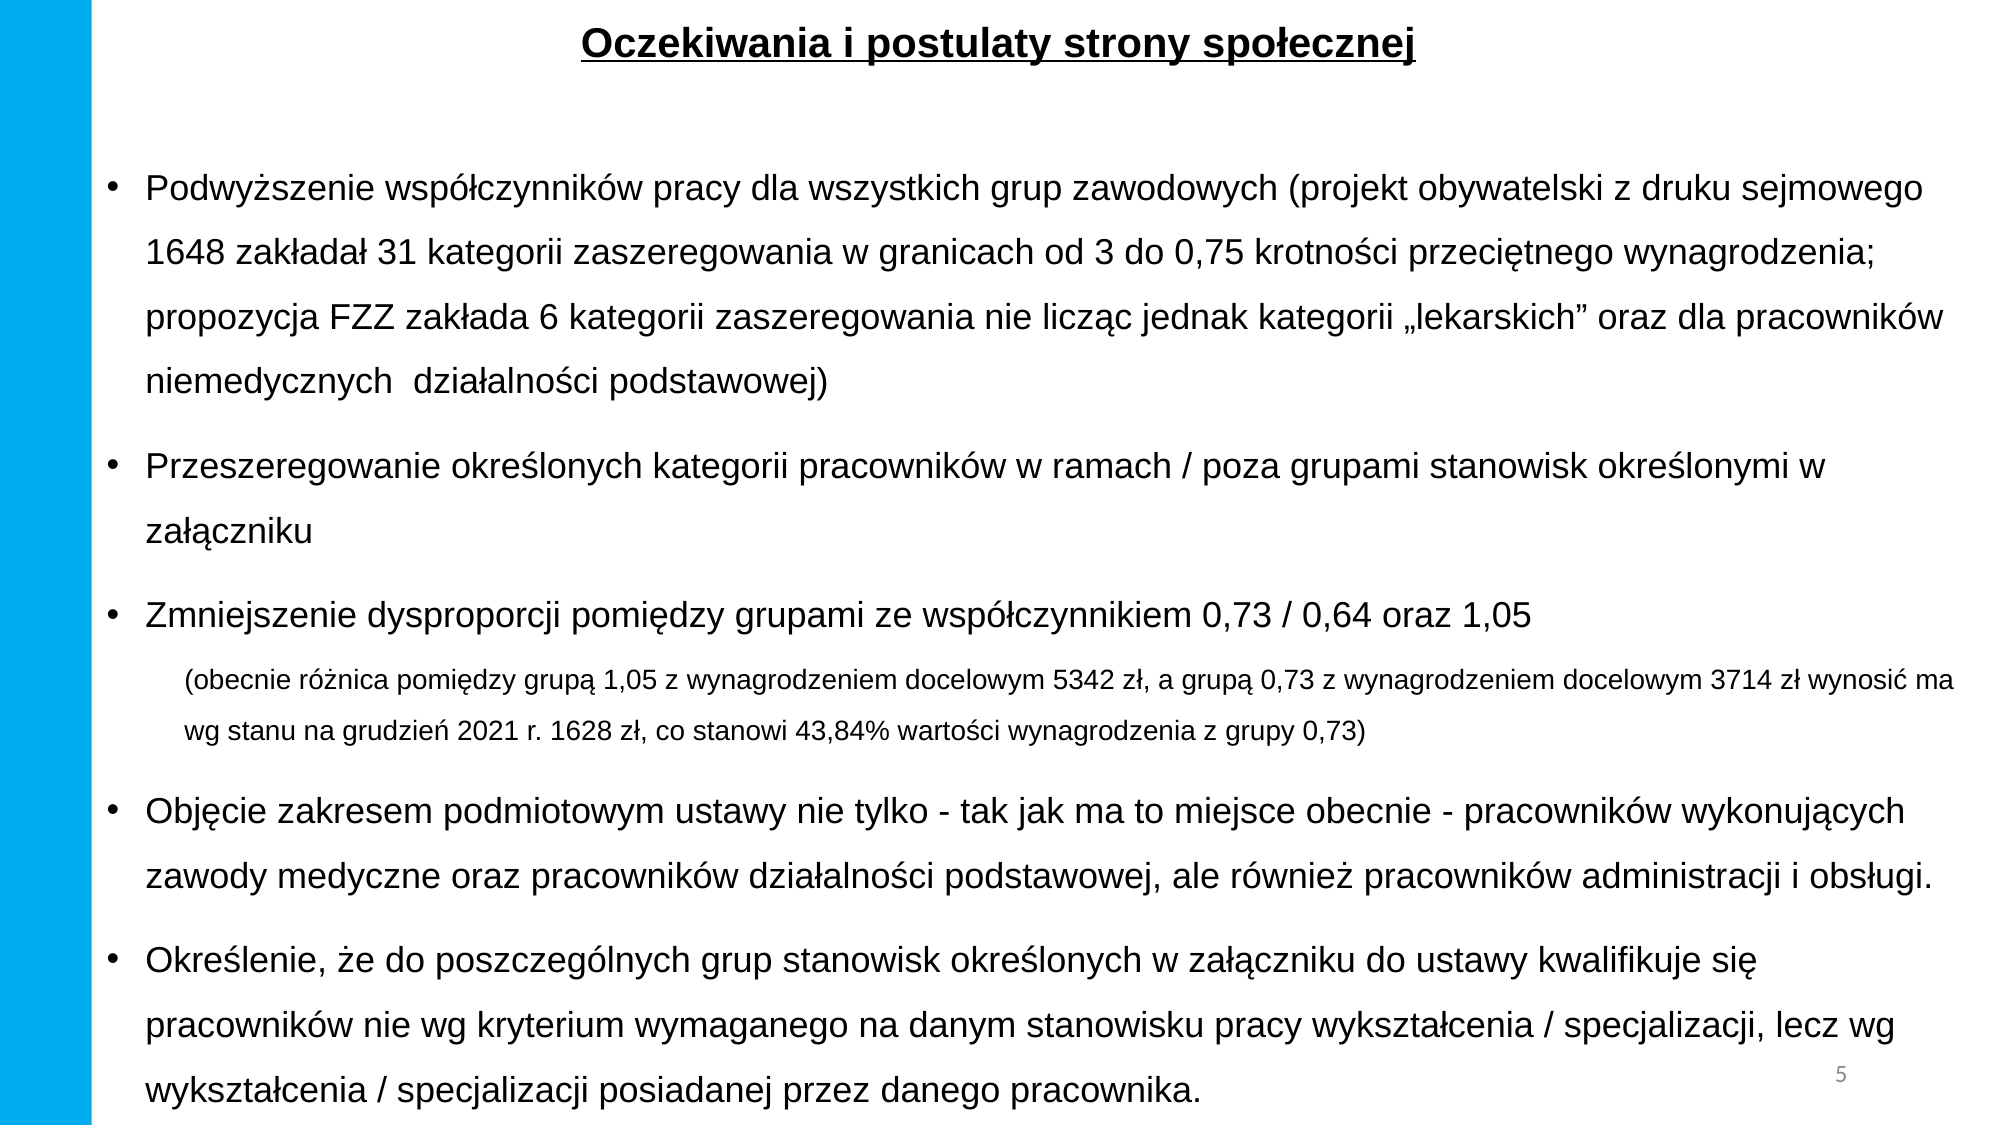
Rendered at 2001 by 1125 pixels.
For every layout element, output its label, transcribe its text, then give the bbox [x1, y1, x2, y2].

list Podwyższenie współczynników pracy dla wszystkich grup zawodowych (projekt obywatelski z druku sejmowego 1648 zakładał 31 kategorii zaszeregowania w granicach od 3 do 0,75 krotności przeciętnego wynagrodzenia; propozycja FZZ zakłada 6 kategorii zaszeregowania nie licząc jednak kategorii „lekarskich” oraz dla pracowników niemedycznych działalności podstawowej) Przeszeregowanie określonych kategorii pracowników w ramach / poza grupami stanowisk określonymi w załączniku Zmniejszenie dysproporcji pomiędzy grupami ze współczynnikiem 0,73 / 0,64 oraz 1,05 (obecnie różnica pomiędzy grupą 1,05 z wynagrodzeniem docelowym 5342 zł, a grupą 0,73 z wynagrodzeniem docelowym 3714 zł wynosić ma wg stanu na grudzień 2021 r. 1628 zł, co stanowi 43,84% wartości wynagrodzenia z grupy 0,73) Objęcie zakresem podmiotowym ustawy nie tylko - tak jak ma to miejsce obecnie - pracowników wykonujących zawody medyczne oraz pracowników działalności podstawowej, ale również pracowników administracji i obsługi. Określenie, że do poszczególnych grup stanowisk określonych w załączniku do ustawy kwalifikuje się pracowników nie wg kryterium wymaganego na danym stanowisku pracy wykształcenia / specjalizacji, lecz wg wykształcenia / specjalizacji posiadanej przez danego pracownika. [92, 135, 1983, 1125]
title Oczekiwania i postulaty strony społecznej [112, 13, 1884, 110]
